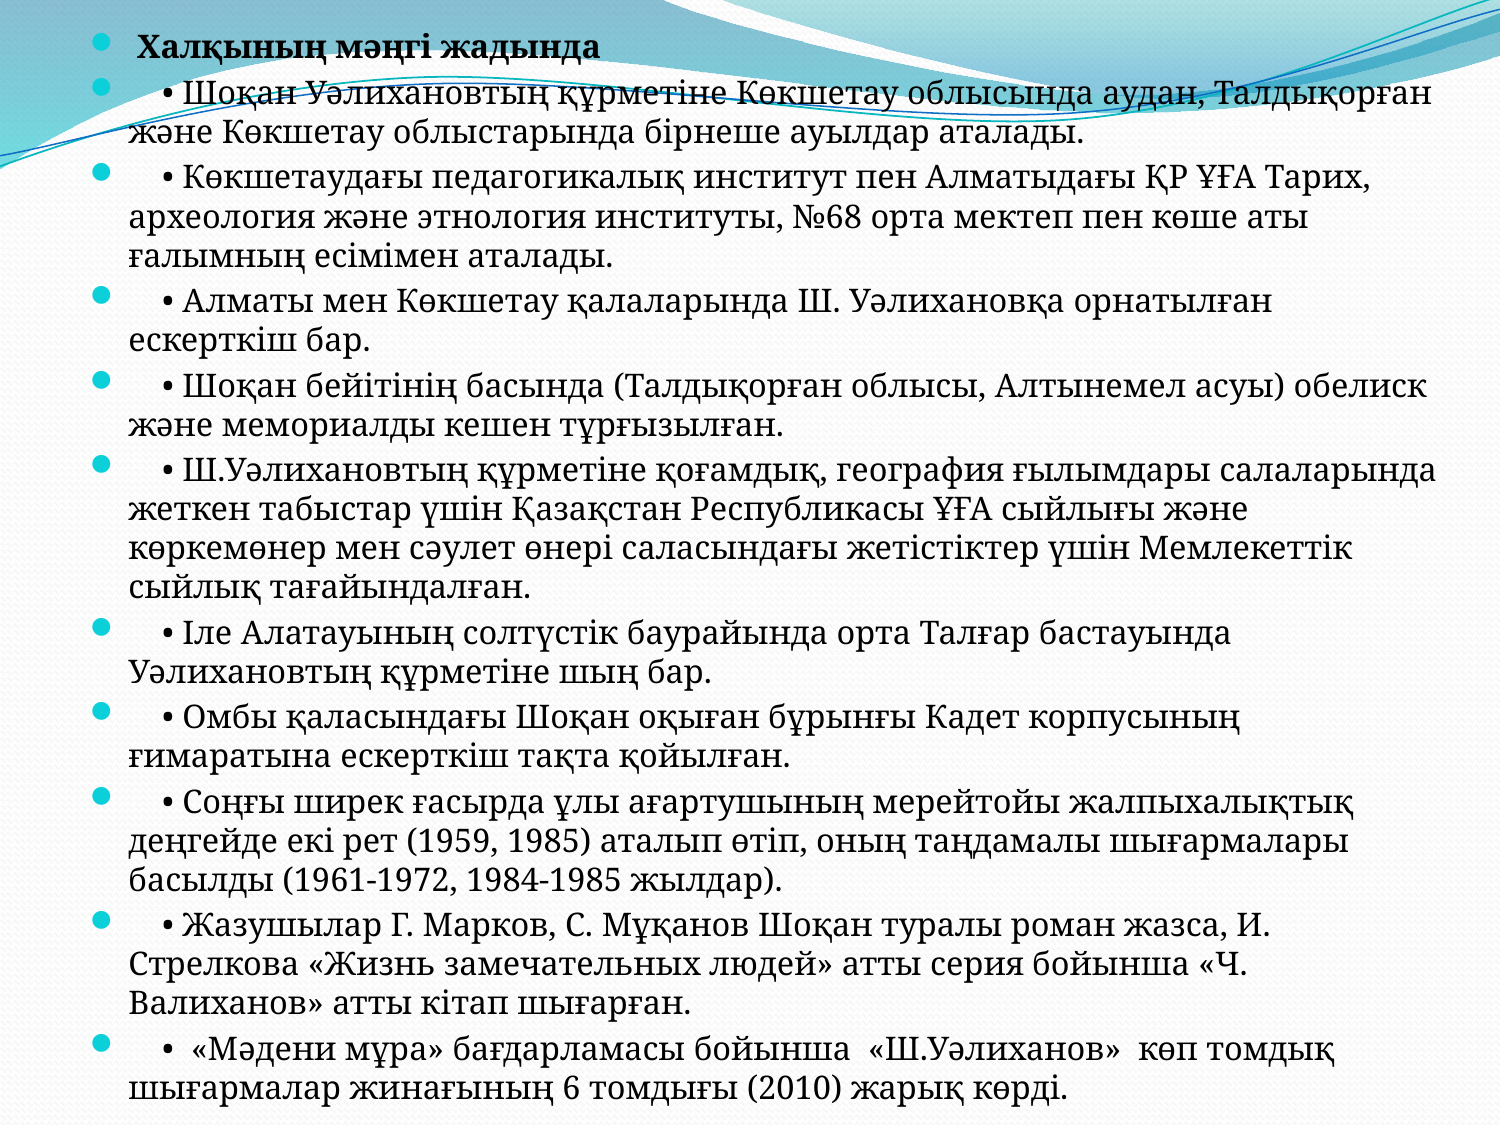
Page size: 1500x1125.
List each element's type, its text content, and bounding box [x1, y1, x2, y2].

list Халқының мәңгі жадында • Шоқан Уәлихановтың құрметіне Көкшетау облысында аудан, Талдықорған және Көкшетау облыстарында бірнеше ауылдар аталады. • Көкшетаудағы педагогикалық институт пен Алматыдағы ҚР ҰҒА Тарих, археология және этнология институты, №68 орта мектеп пен көше аты ғалымның есімімен аталады. • Алматы мен Көкшетау қалаларында Ш. Уәлихановқа орнатылған ескерткіш бар. • Шоқан бейітінің басында (Талдықорған облысы, Алтынемел асуы) обелиск және мемориалды кешен тұрғызылған. • Ш.Уәлихановтың құрметіне қоғамдық, география ғылымдары салаларында жеткен табыстар үшін Қазақстан Республикасы ҰҒА сыйлығы және көркемөнер мен сәулет өнері саласындағы жетістіктер үшін Мемлекеттік сыйлық тағайындалған. • Іле Алатауының солтүстік баурайында орта Талғар бастауында Уәлихановтың құрметіне шың бар. • Омбы қаласындағы Шоқан оқыған бұрынғы Кадет корпусының ғимаратына ескерткіш тақта қойылған. • Соңғы ширек ғасырда ұлы ағартушының мерейтойы жалпыхалықтық деңгейде екі рет (1959, 1985) аталып өтіп, оның таңдамалы шығармалары басылды (1961-1972, 1984-1985 жылдар). • Жазушылар Г. Марков, С. Мұқанов Шоқан туралы роман жазса, И. Стрелкова «Жизнь замечательных людей» атты серия бойынша «Ч. Валиханов» атты кітап шығарған. • «Мәдени мұра» бағдарламасы бойынша «Ш.Уәлиханов» көп томдық шығармалар жинағының 6 томдығы (2010) жарық көрді. [75, 19, 1459, 1125]
